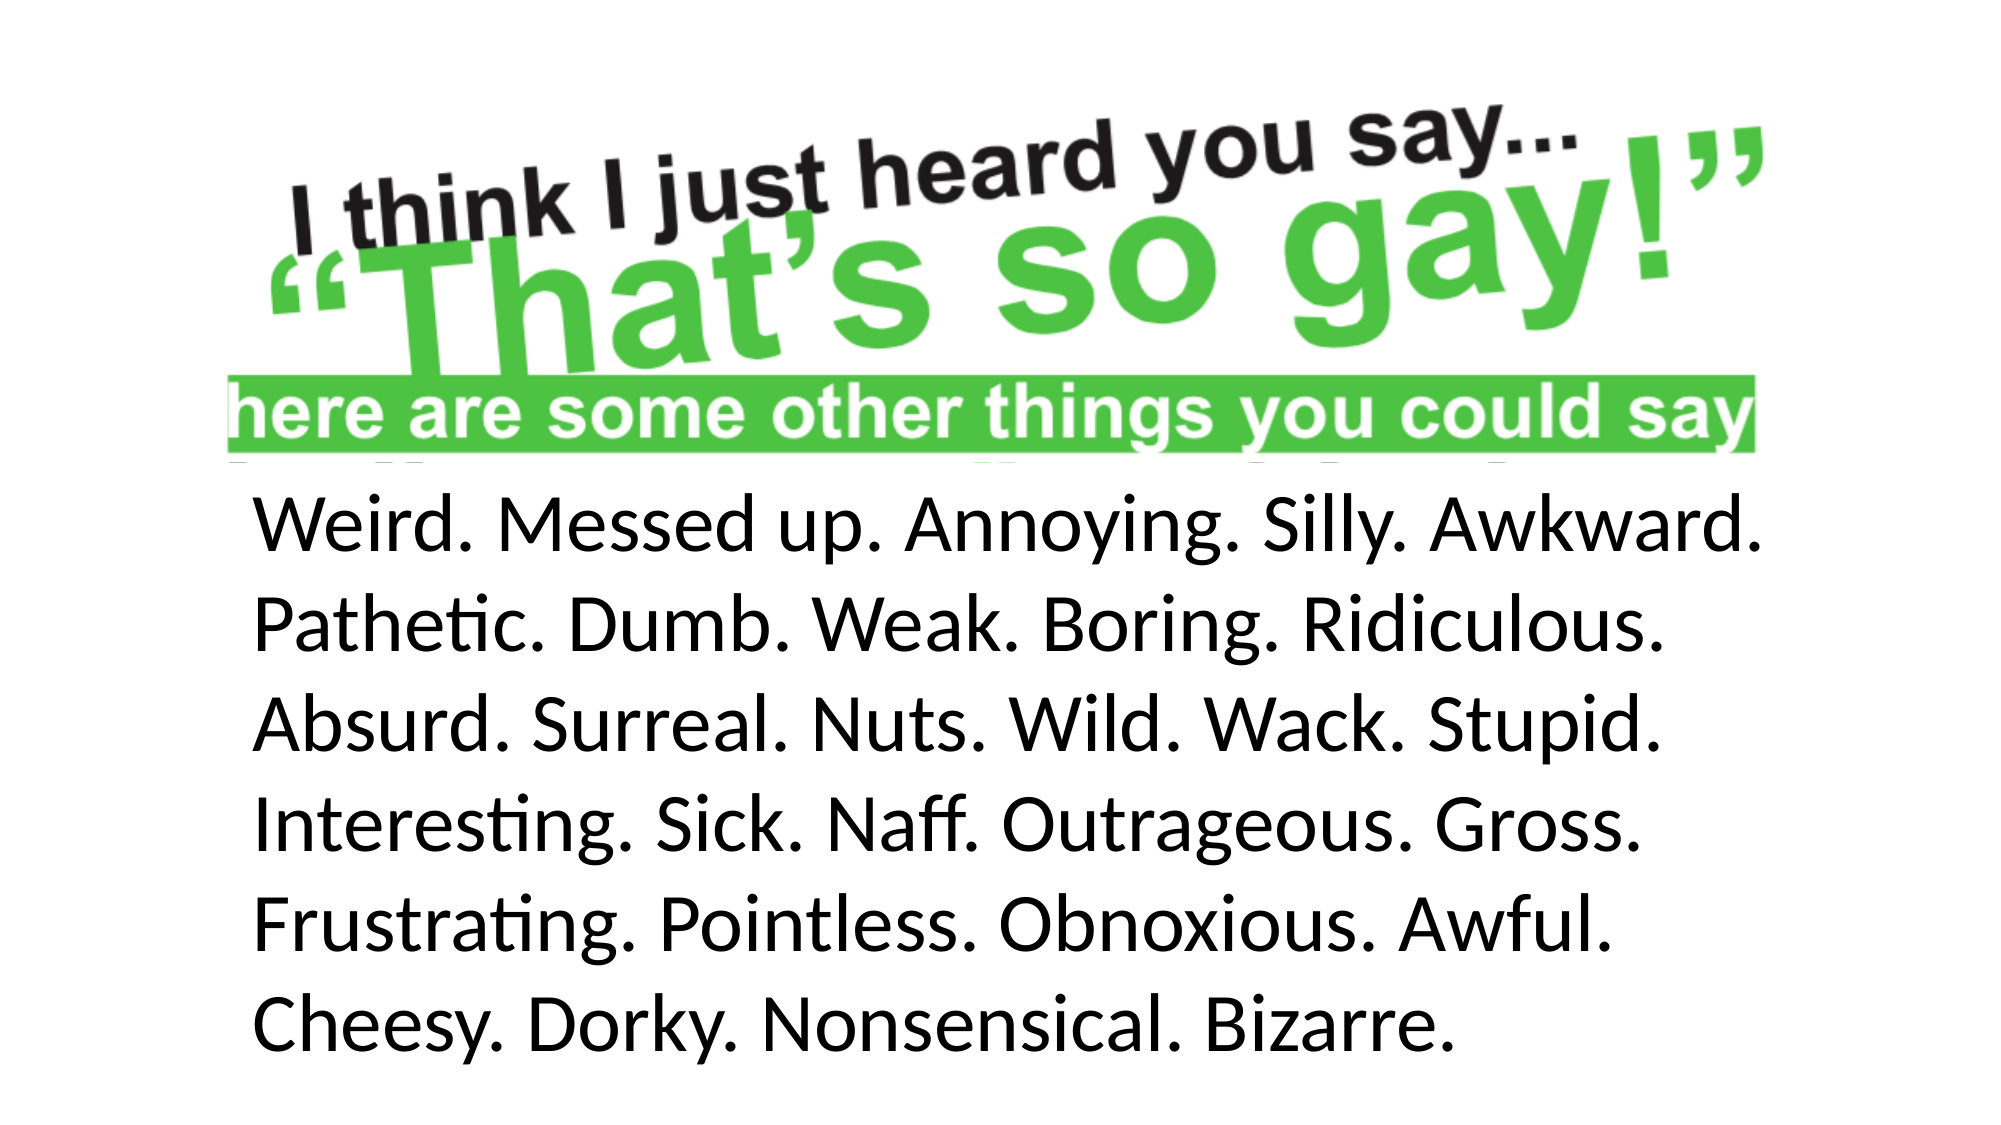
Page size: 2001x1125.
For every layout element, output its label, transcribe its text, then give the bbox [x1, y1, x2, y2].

picture [137, 25, 1833, 463]
text_box Weird. Messed up. Annoying. Silly. Awkward. Pathetic. Dumb. Weak. Boring. Ridiculous. Absurd. Surreal. Nuts. Wild. Wack. Stupid. Interesting. Sick. Naff. Outrageous. Gross. Frustrating. Pointless. Obnoxious. Awful. Cheesy. Dorky. Nonsensical. Bizarre. [237, 463, 1833, 1076]
